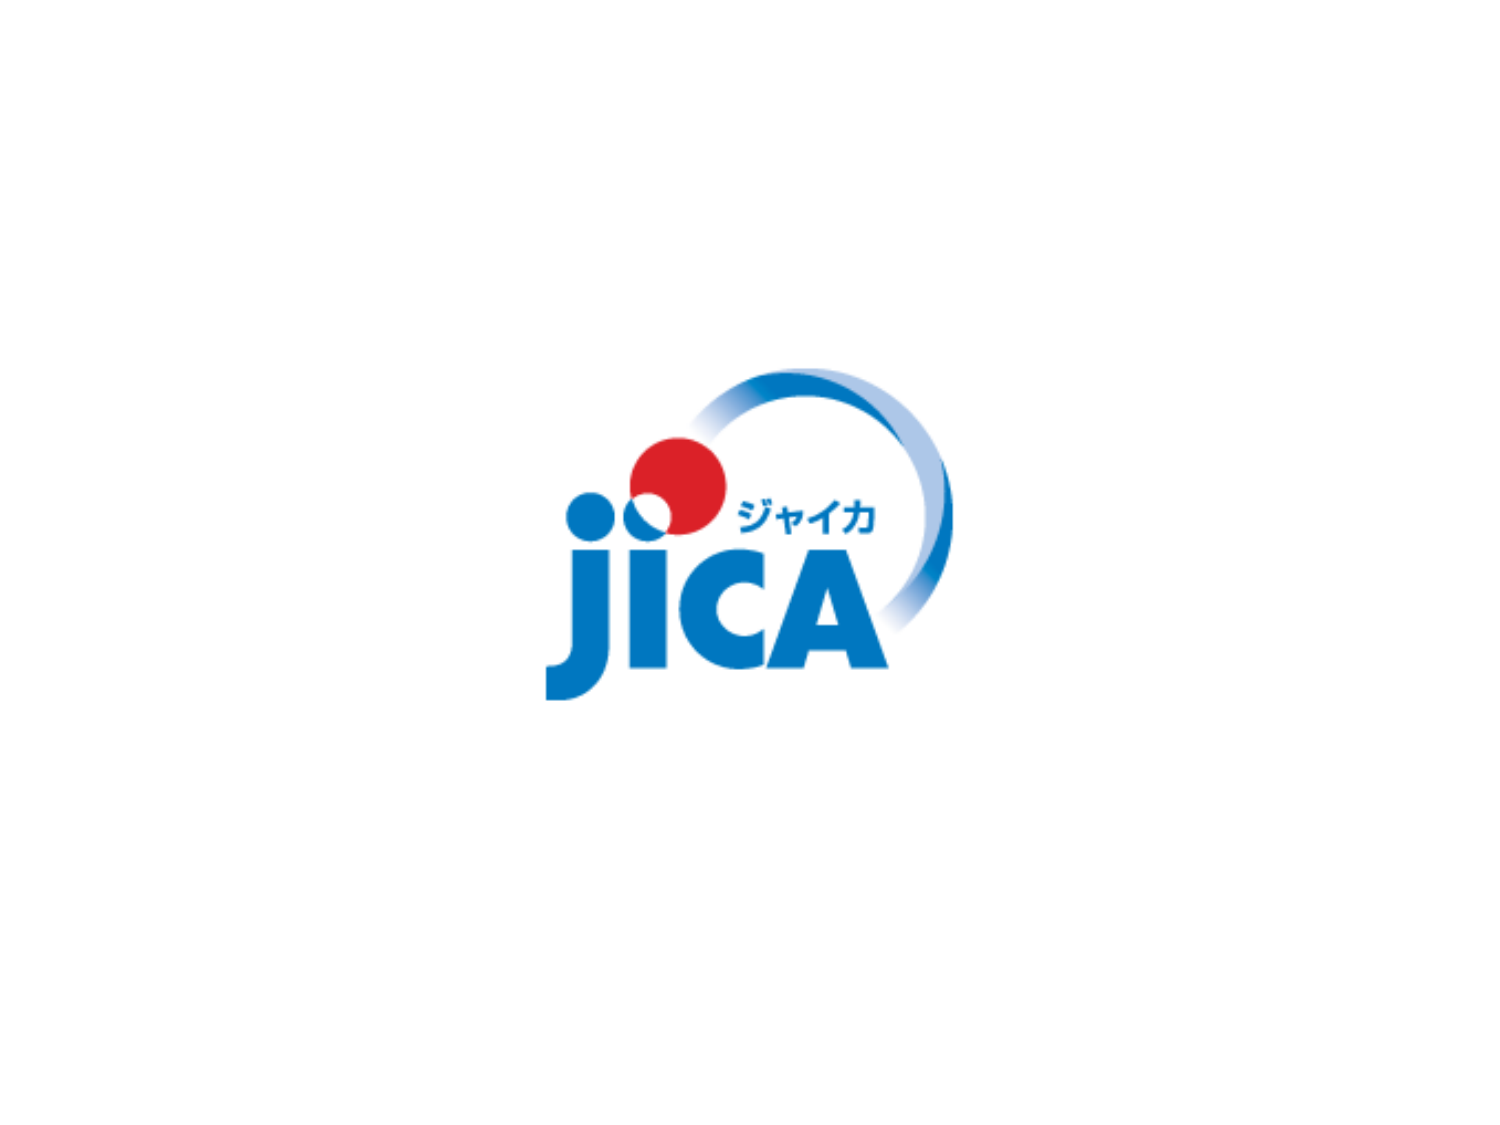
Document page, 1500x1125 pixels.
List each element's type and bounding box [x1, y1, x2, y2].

picture [529, 336, 971, 734]
